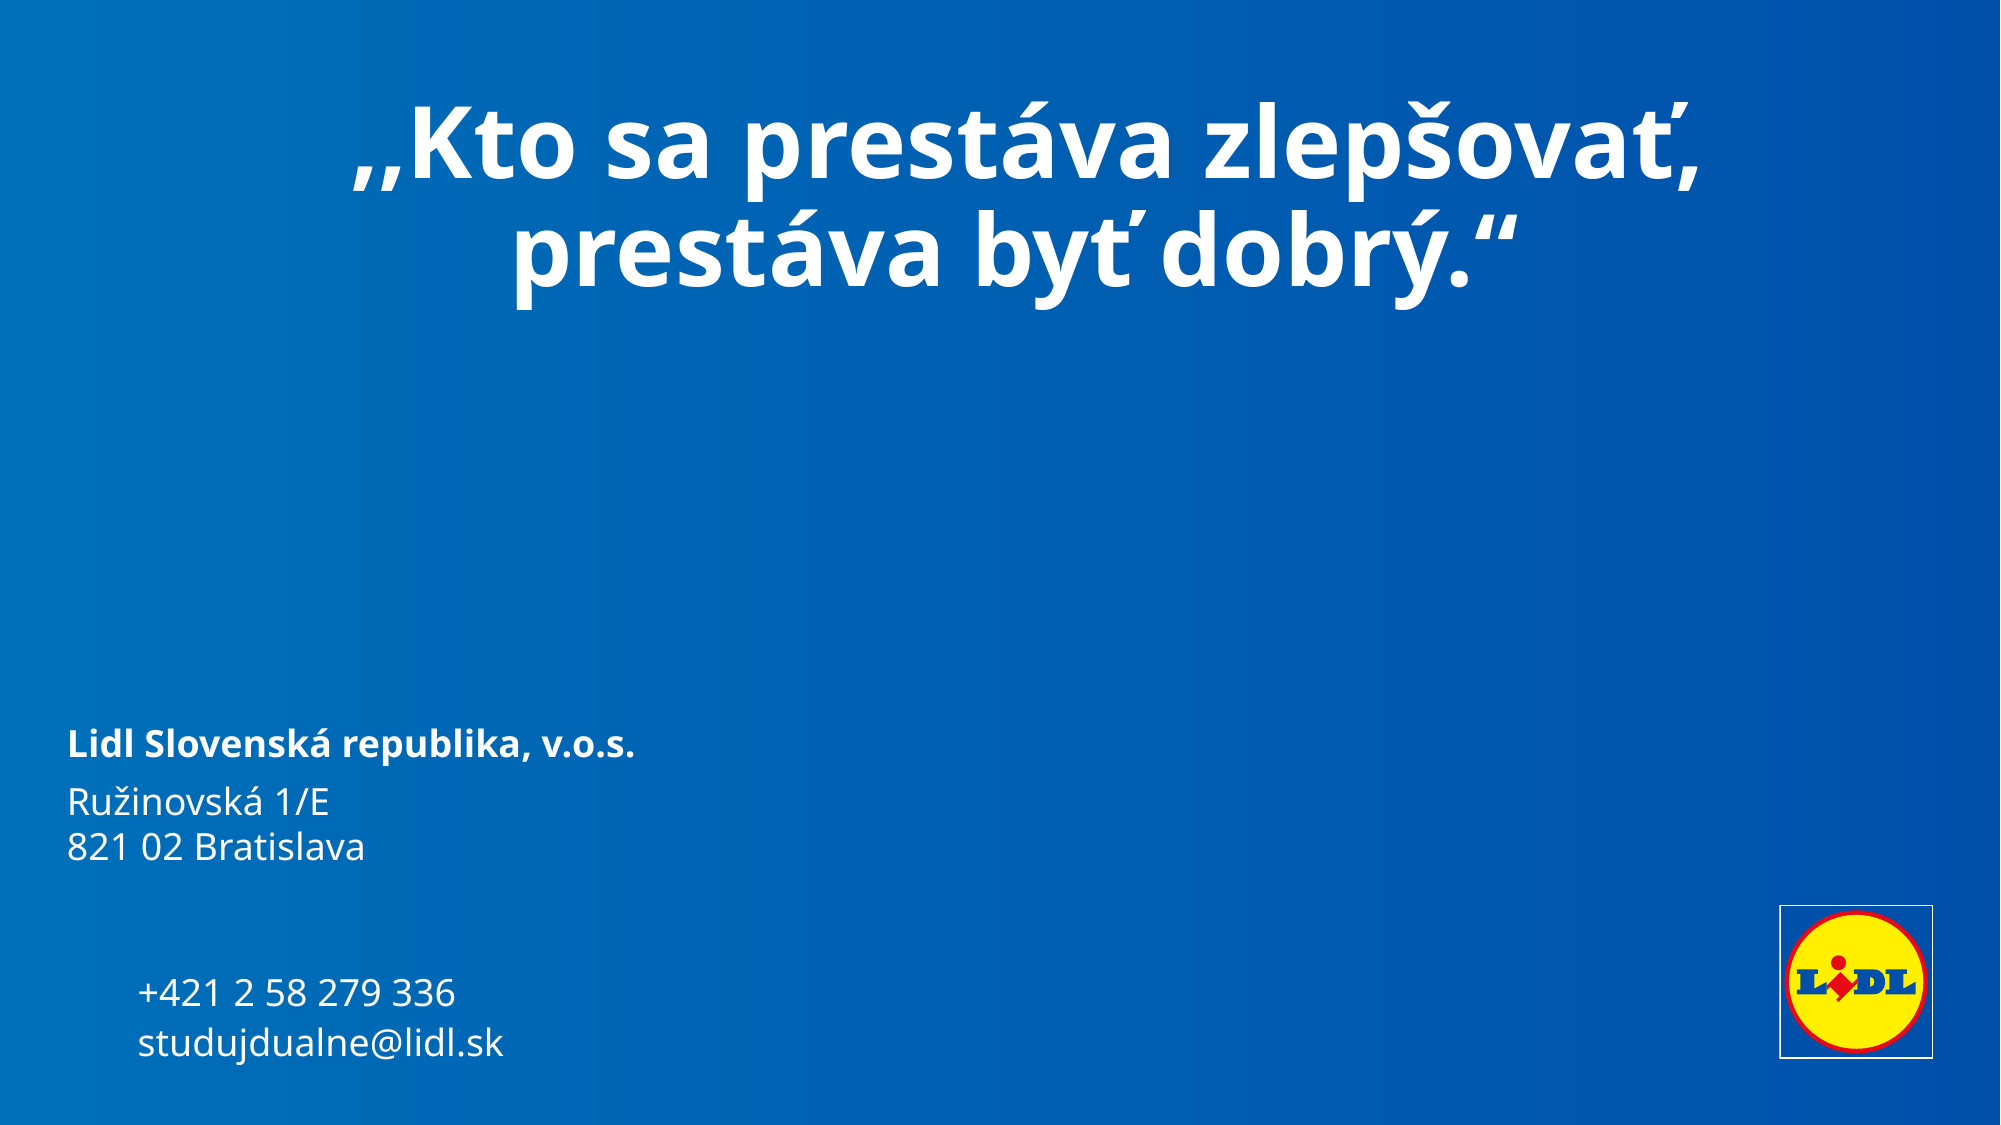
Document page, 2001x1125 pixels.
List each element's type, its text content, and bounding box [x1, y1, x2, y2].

list +421 2 58 279 336 [137, 968, 752, 1010]
subtitle Lidl Slovenská republika, v.o.s. Ružinovská 1/E 821 02 Bratislava [66, 468, 752, 917]
list studujdualne@lidl.sk [137, 1019, 752, 1061]
title ,,Kto sa prestáva zlepšovať, prestáva byť dobrý.“ [301, 107, 1754, 309]
